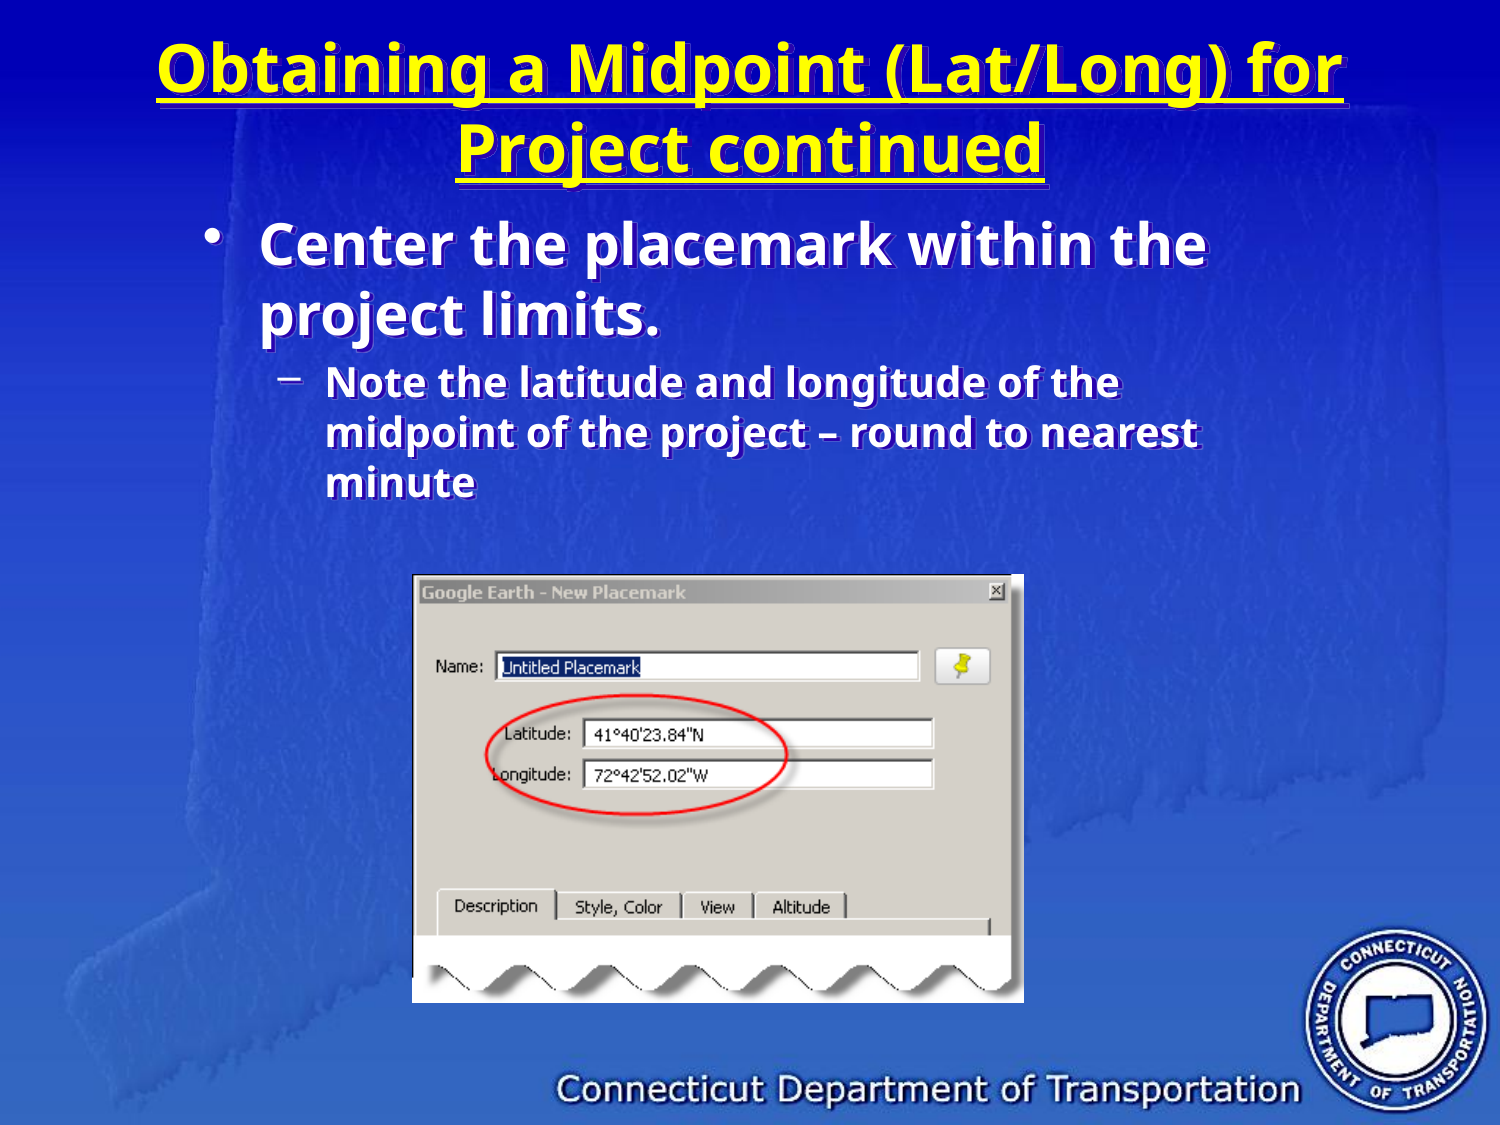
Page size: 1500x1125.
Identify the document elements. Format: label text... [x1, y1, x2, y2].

list Center the placemark within the project limits. Note the latitude and longitude of the midpoint of the project – round to nearest minute [187, 200, 1301, 876]
picture [0, 0, 1500, 1125]
title Obtaining a Midpoint (Lat/Long) for Project continued [112, 12, 1388, 200]
